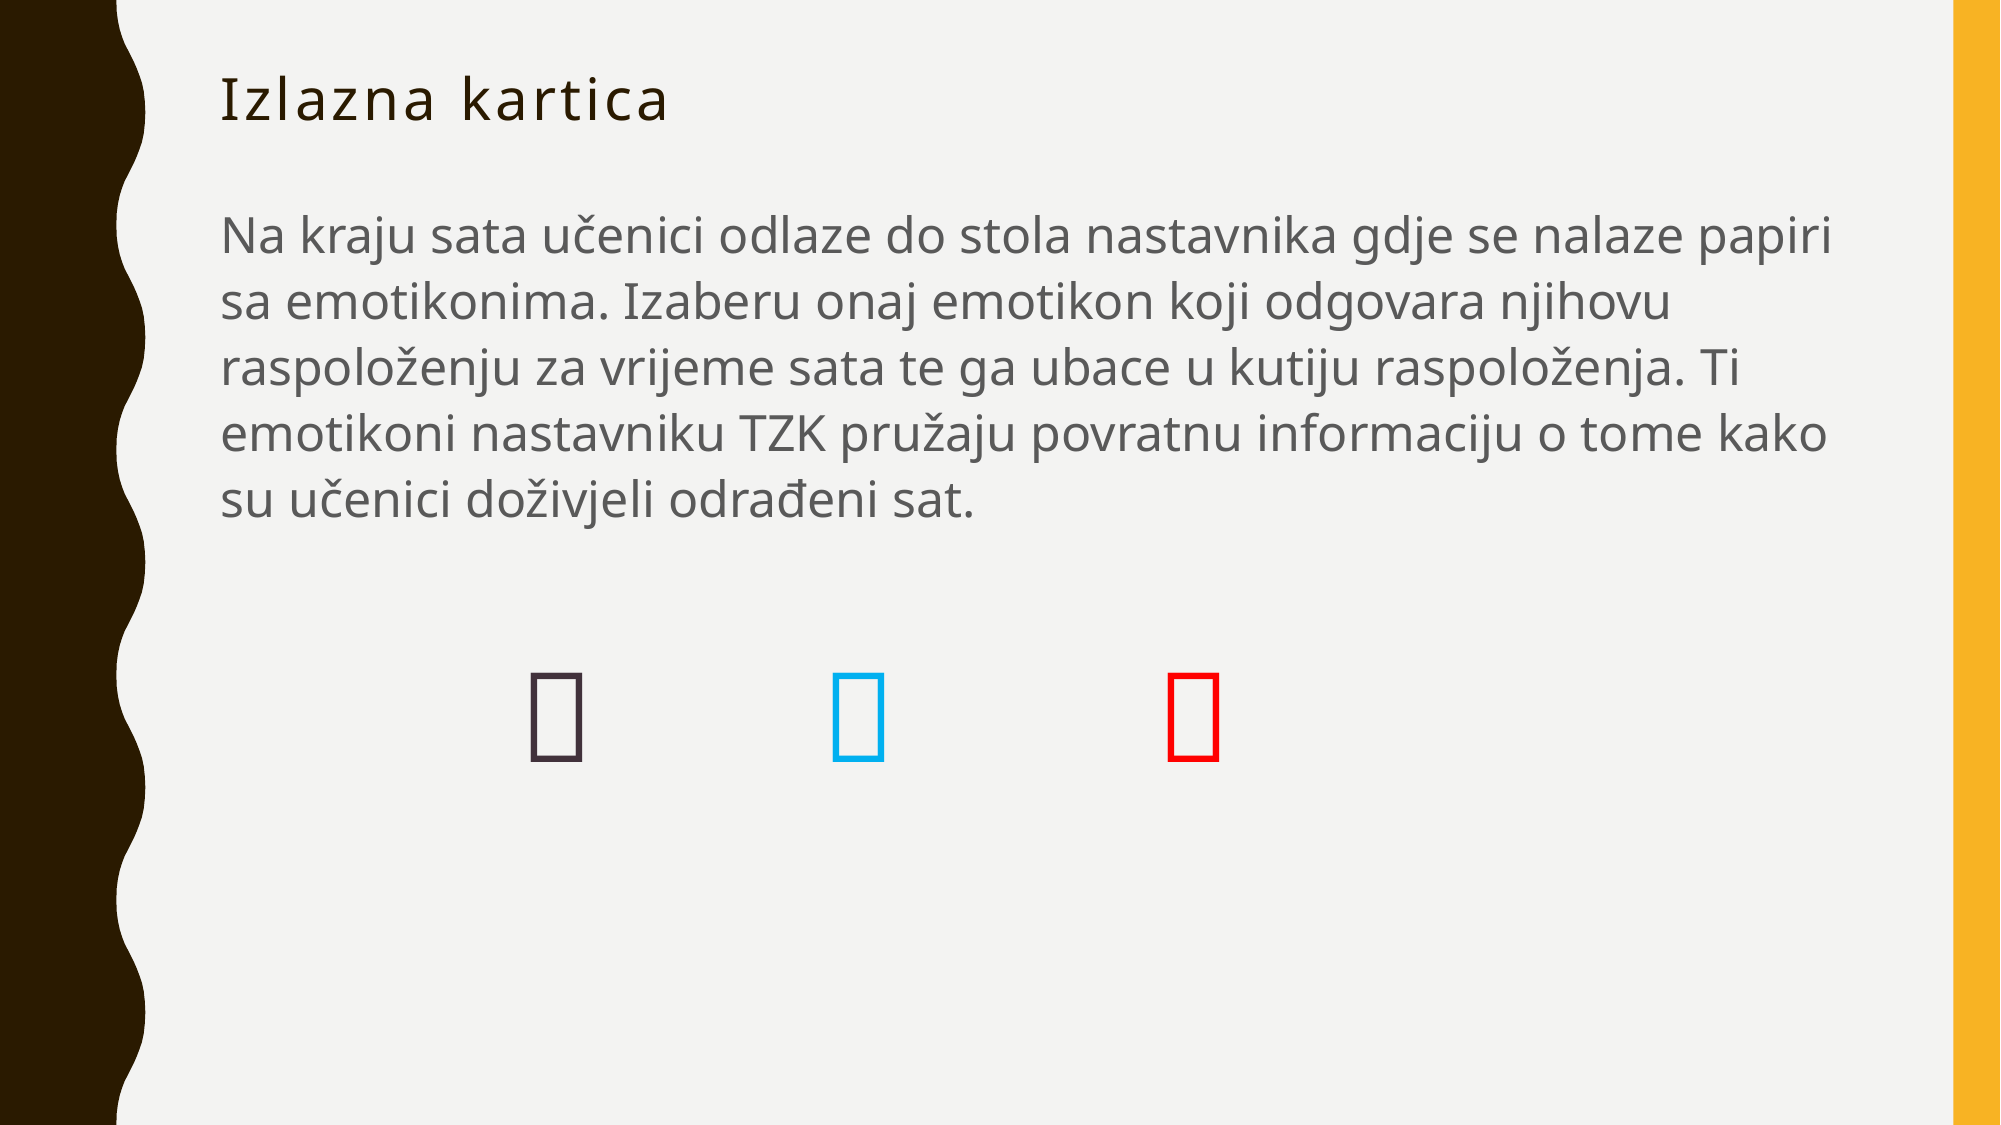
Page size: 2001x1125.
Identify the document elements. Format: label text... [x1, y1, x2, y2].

title Izlazna kartica [205, 62, 1875, 179]
list Na kraju sata učenici odlaze do stola nastavnika gdje se nalaze papiri sa emotikonima. Izaberu onaj emotikon koji odgovara njihovu raspoloženju za vrijeme sata te ga ubace u kutiju raspoloženja. Ti emotikoni nastavniku TZK pružaju povratnu informaciju o tome kako su učenici doživjeli odrađeni sat.    [205, 190, 1875, 965]
